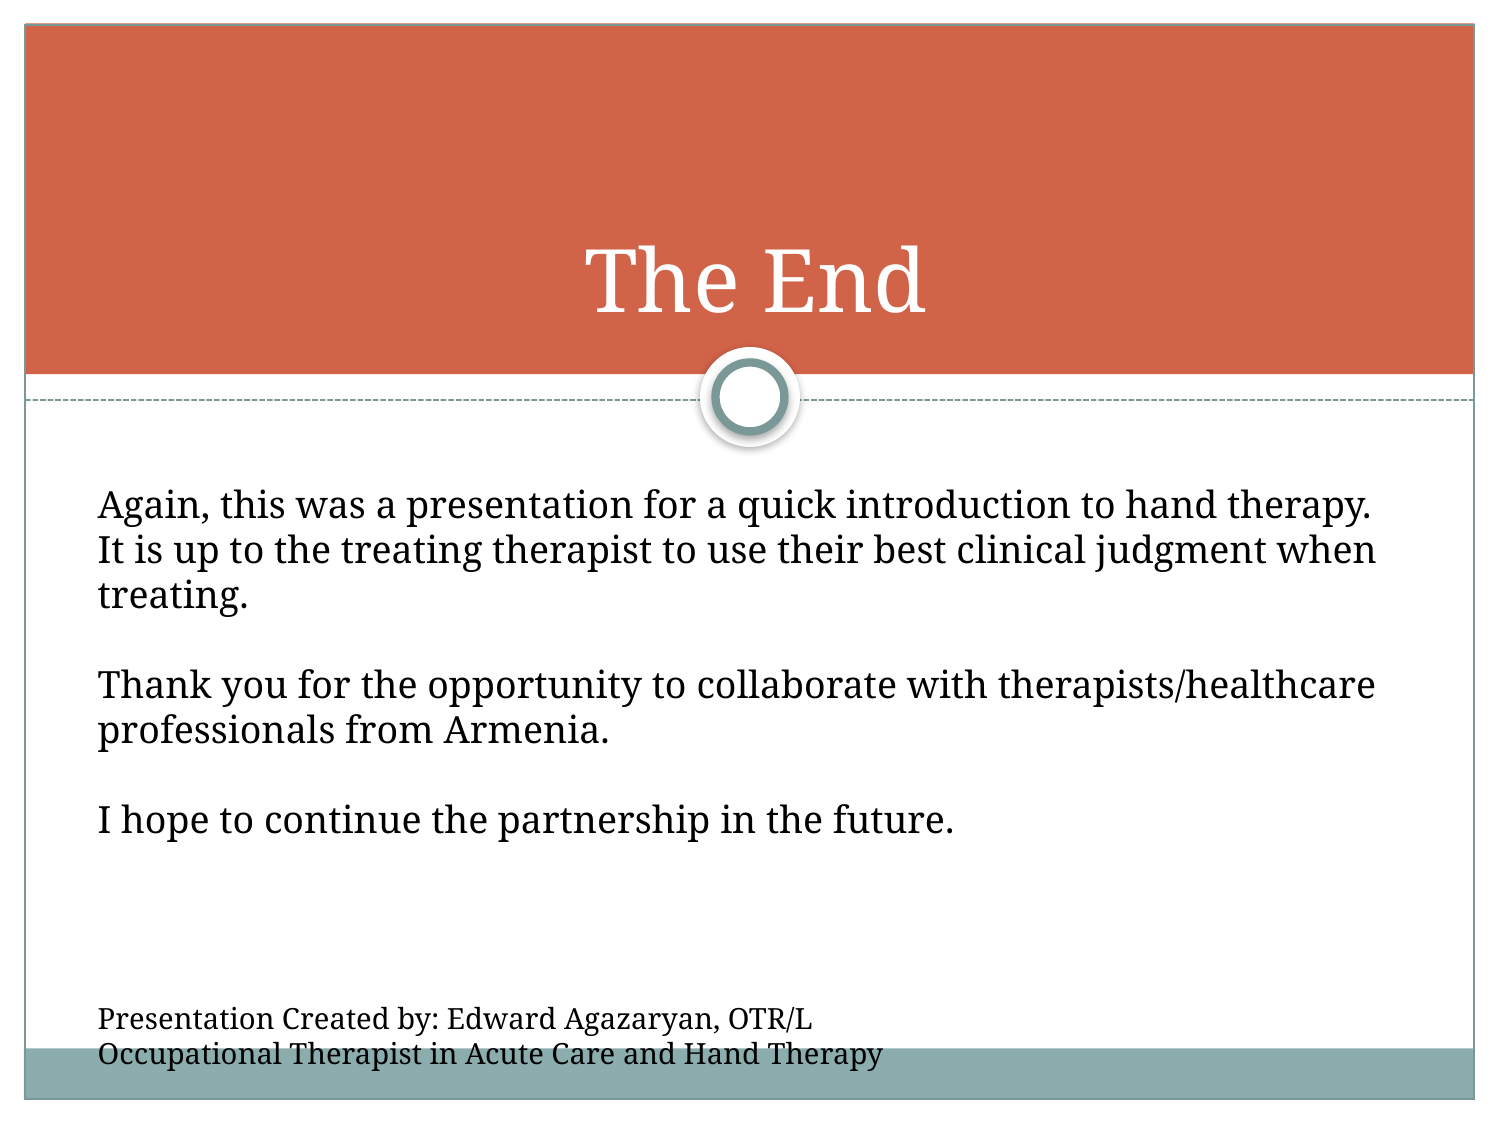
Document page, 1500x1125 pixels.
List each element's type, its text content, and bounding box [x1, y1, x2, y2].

text_box Again, this was a presentation for a quick introduction to hand therapy. It is up to the treating therapist to use their best clinical judgment when treating. Thank you for the opportunity to collaborate with therapists/healthcare professionals from Armenia. I hope to continue the partnership in the future. Presentation Created by: Edward Agazaryan, OTR/L Occupational Therapist in Acute Care and Hand Therapy [82, 473, 1414, 1078]
title The End [118, 87, 1394, 338]
